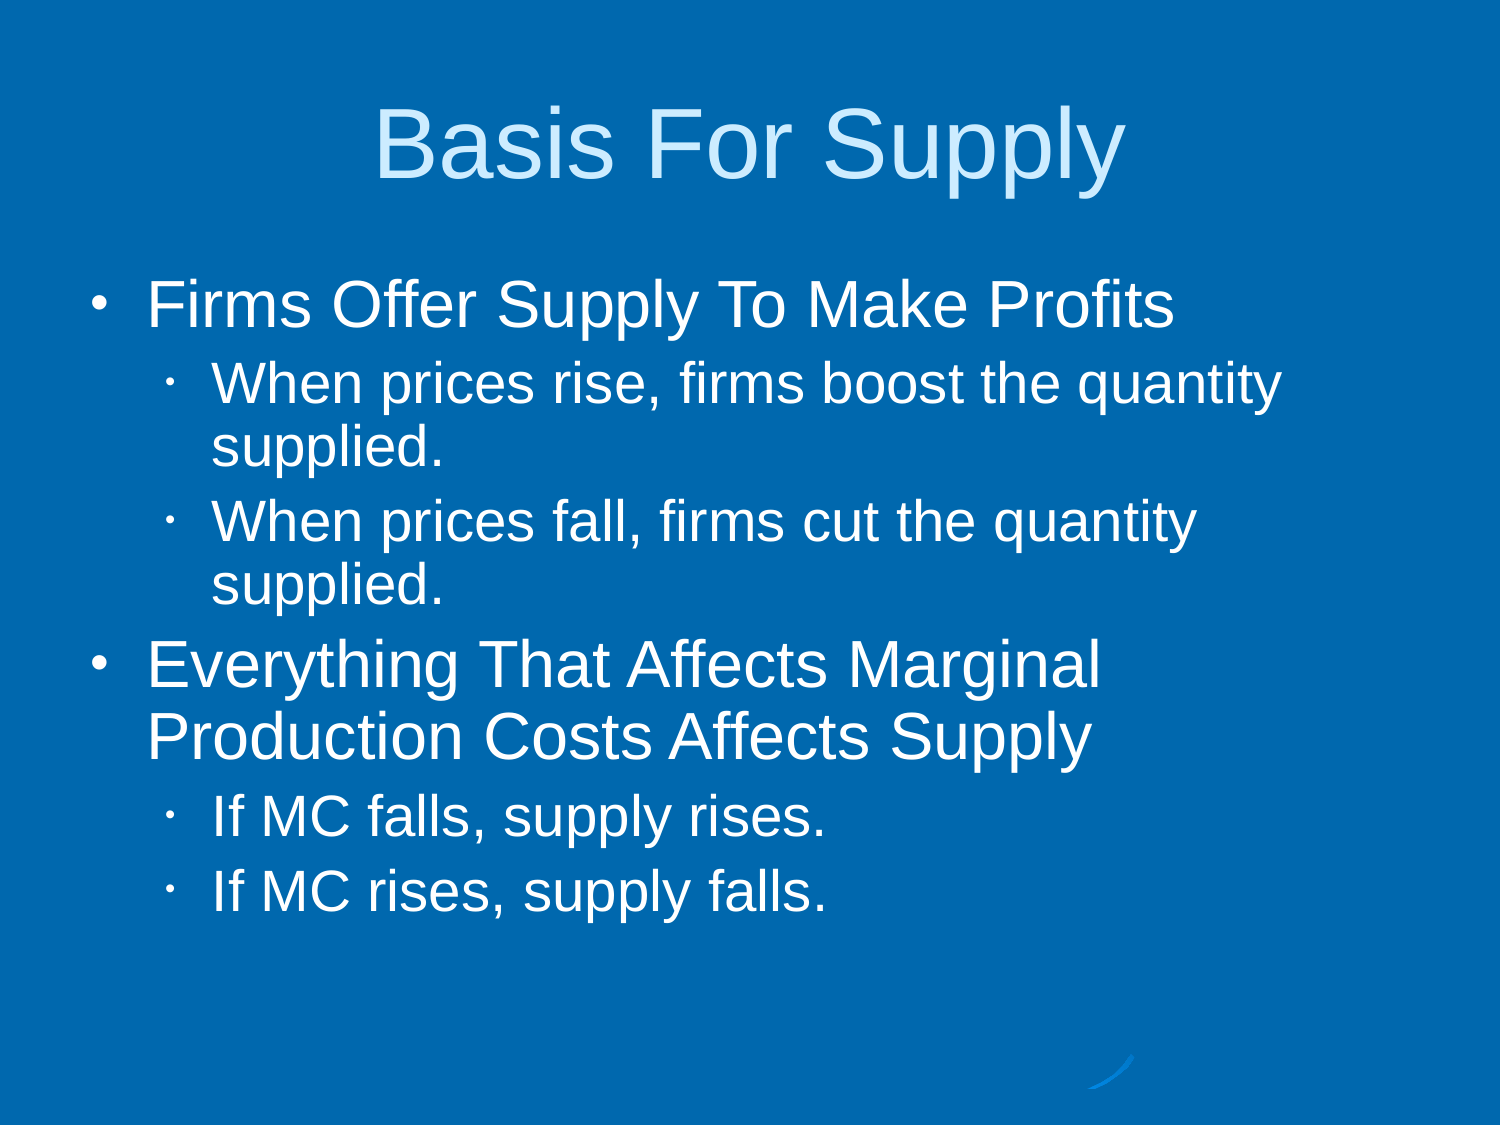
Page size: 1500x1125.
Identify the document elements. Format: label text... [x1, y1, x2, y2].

title Basis For Supply [75, 45, 1425, 233]
list Firms Offer Supply To Make Profits When prices rise, firms boost the quantity supplied. When prices fall, firms cut the quantity supplied. Everything That Affects Marginal Production Costs Affects Supply If MC falls, supply rises. If MC rises, supply falls. [75, 262, 1425, 1005]
